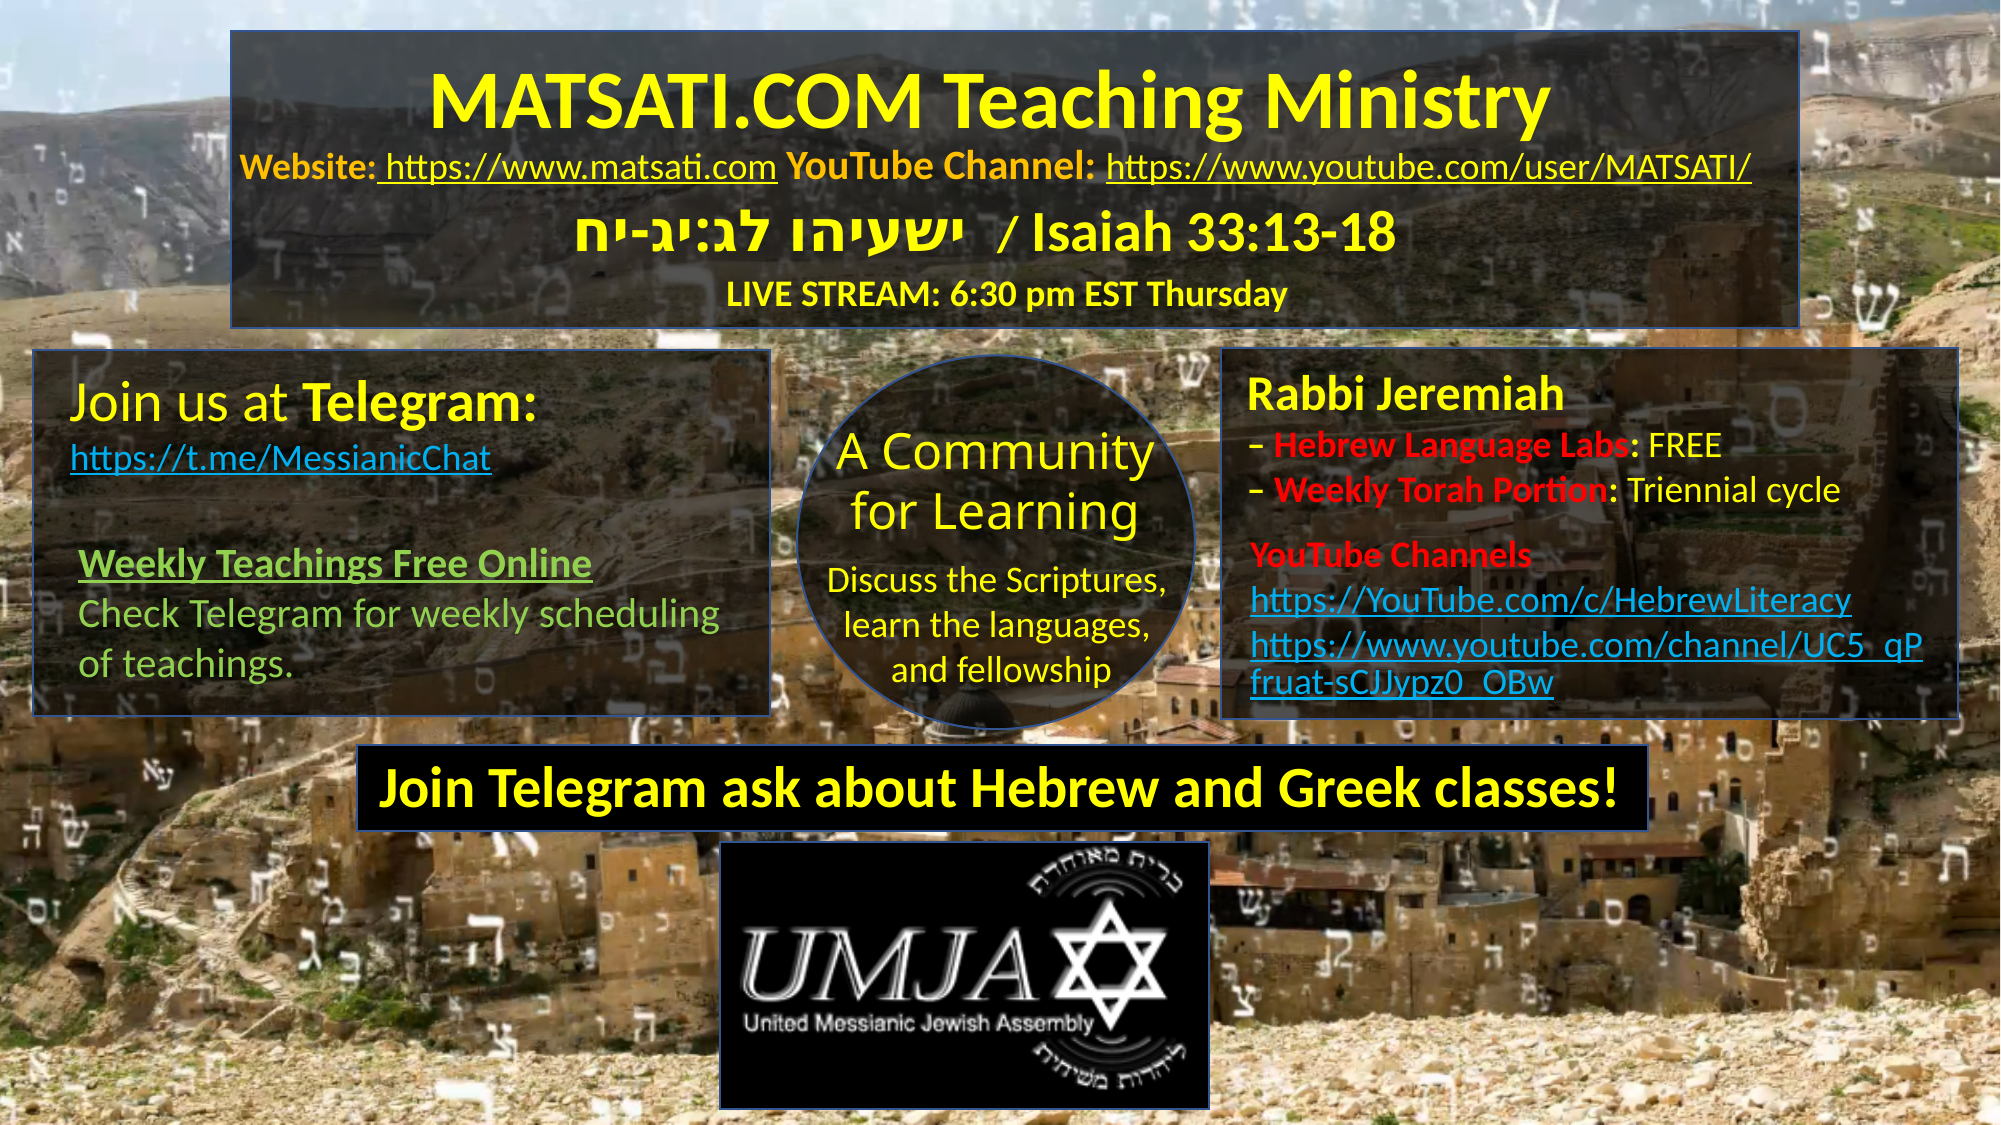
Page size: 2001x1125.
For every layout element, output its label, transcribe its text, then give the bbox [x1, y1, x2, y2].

picture [0, 0, 2001, 1125]
text_box [1220, 347, 1959, 720]
text_box A Community for Learning [793, 411, 1198, 547]
text_box Rabbi Jeremiah – Hebrew Language Labs: FREE – Weekly Torah Portion: Triennial cycle [1232, 352, 1941, 563]
text_box Discuss the Scriptures, learn the languages, and fellowship [802, 547, 1201, 698]
text_box [796, 547, 802, 588]
text_box [32, 349, 771, 717]
text_box [883, 698, 1108, 731]
text_box ישעיהו לג:יג-יח / Isaiah 33:13-18 [402, 195, 1568, 271]
text_box Website: https://www.matsati.com YouTube Channel: https://www.youtube.com/user/MATSATI/ [0, 130, 2000, 195]
text_box MATSATI.COM Teaching Ministry [0, 37, 2000, 130]
text_box [230, 30, 1800, 37]
text_box Weekly Teachings Free Online Check Telegram for weekly scheduling of teachings. [63, 528, 736, 693]
text_box LIVE STREAM: 6:30 pm EST Thursday [639, 271, 1377, 322]
text_box [230, 195, 1800, 329]
text_box YouTube Channels https://YouTube.com/c/HebrewLiteracy https://www.youtube.com/channel/UC5_qPfruat-sCJJypz0_OBw [1235, 522, 1941, 718]
text_box Join us at Telegram: https://t.me/MessianicChat [55, 355, 744, 486]
text_box Join Telegram ask about Hebrew and Greek classes! [15, 741, 1985, 827]
text_box [852, 354, 1140, 411]
text_box [356, 827, 1649, 832]
